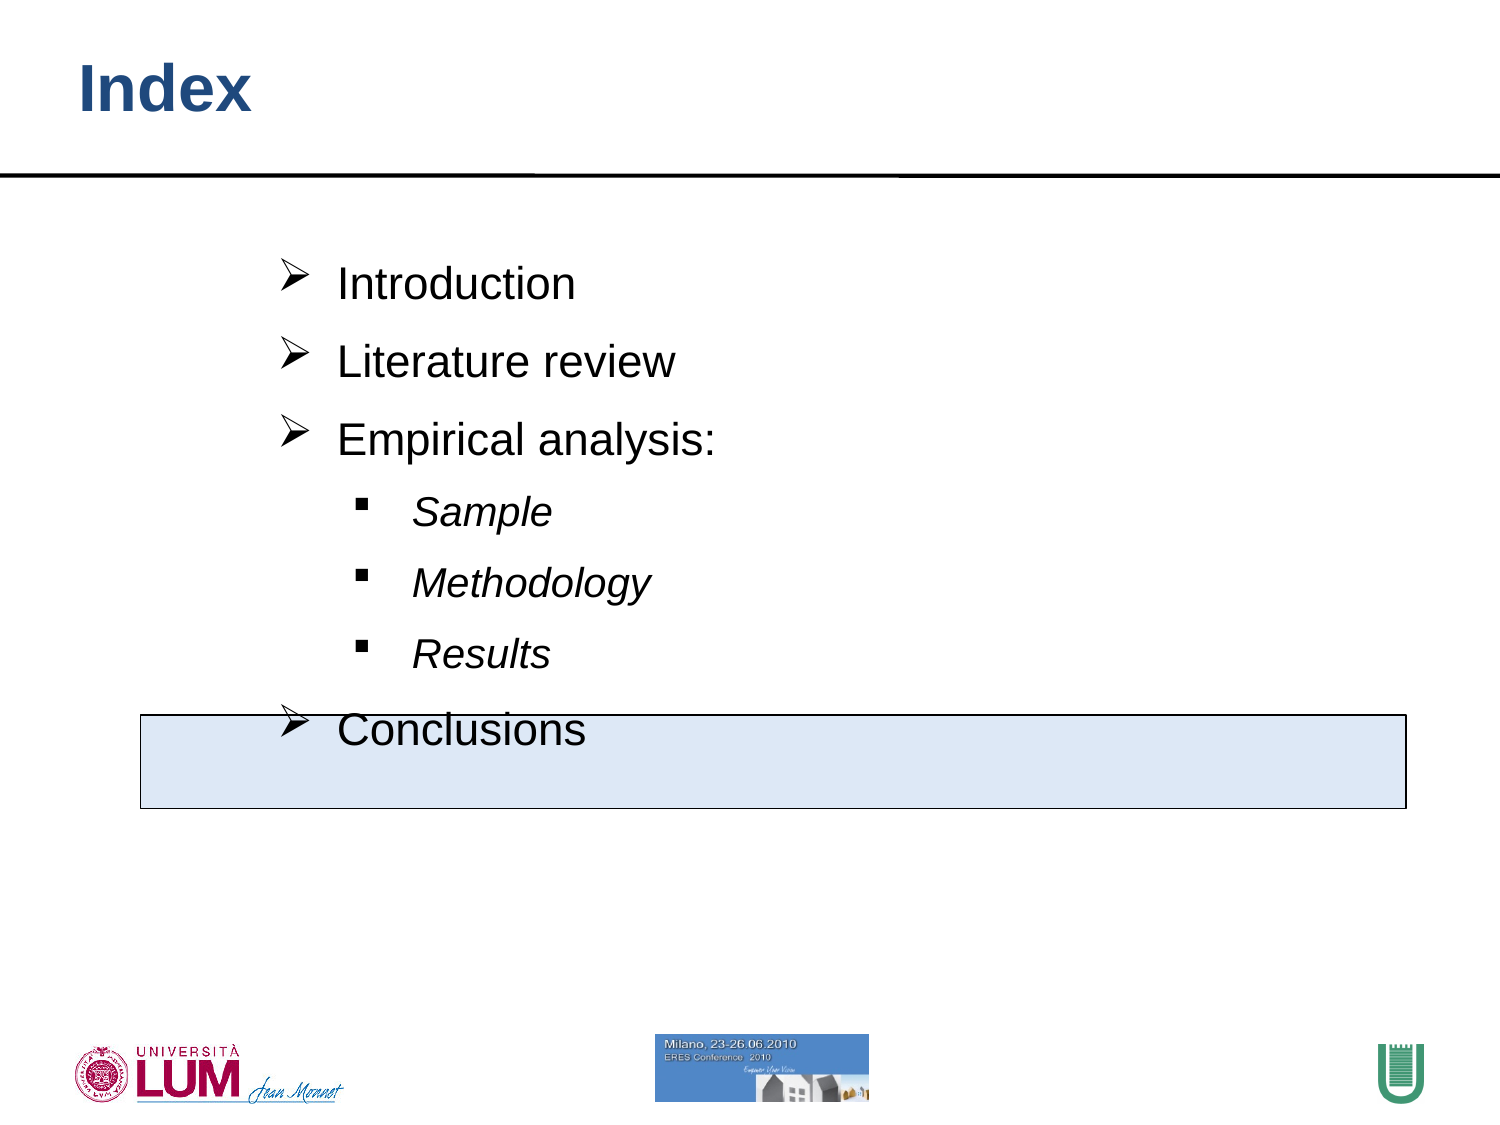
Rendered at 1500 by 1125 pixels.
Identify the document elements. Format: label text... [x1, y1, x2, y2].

text_box Introduction Literature review Empirical analysis: Sample Methodology Results Conclusions [262, 246, 1371, 762]
text_box Index [63, 37, 1340, 132]
picture [75, 1044, 344, 1104]
text_box [140, 714, 1407, 809]
picture [655, 1034, 869, 1102]
picture [1377, 1044, 1425, 1104]
